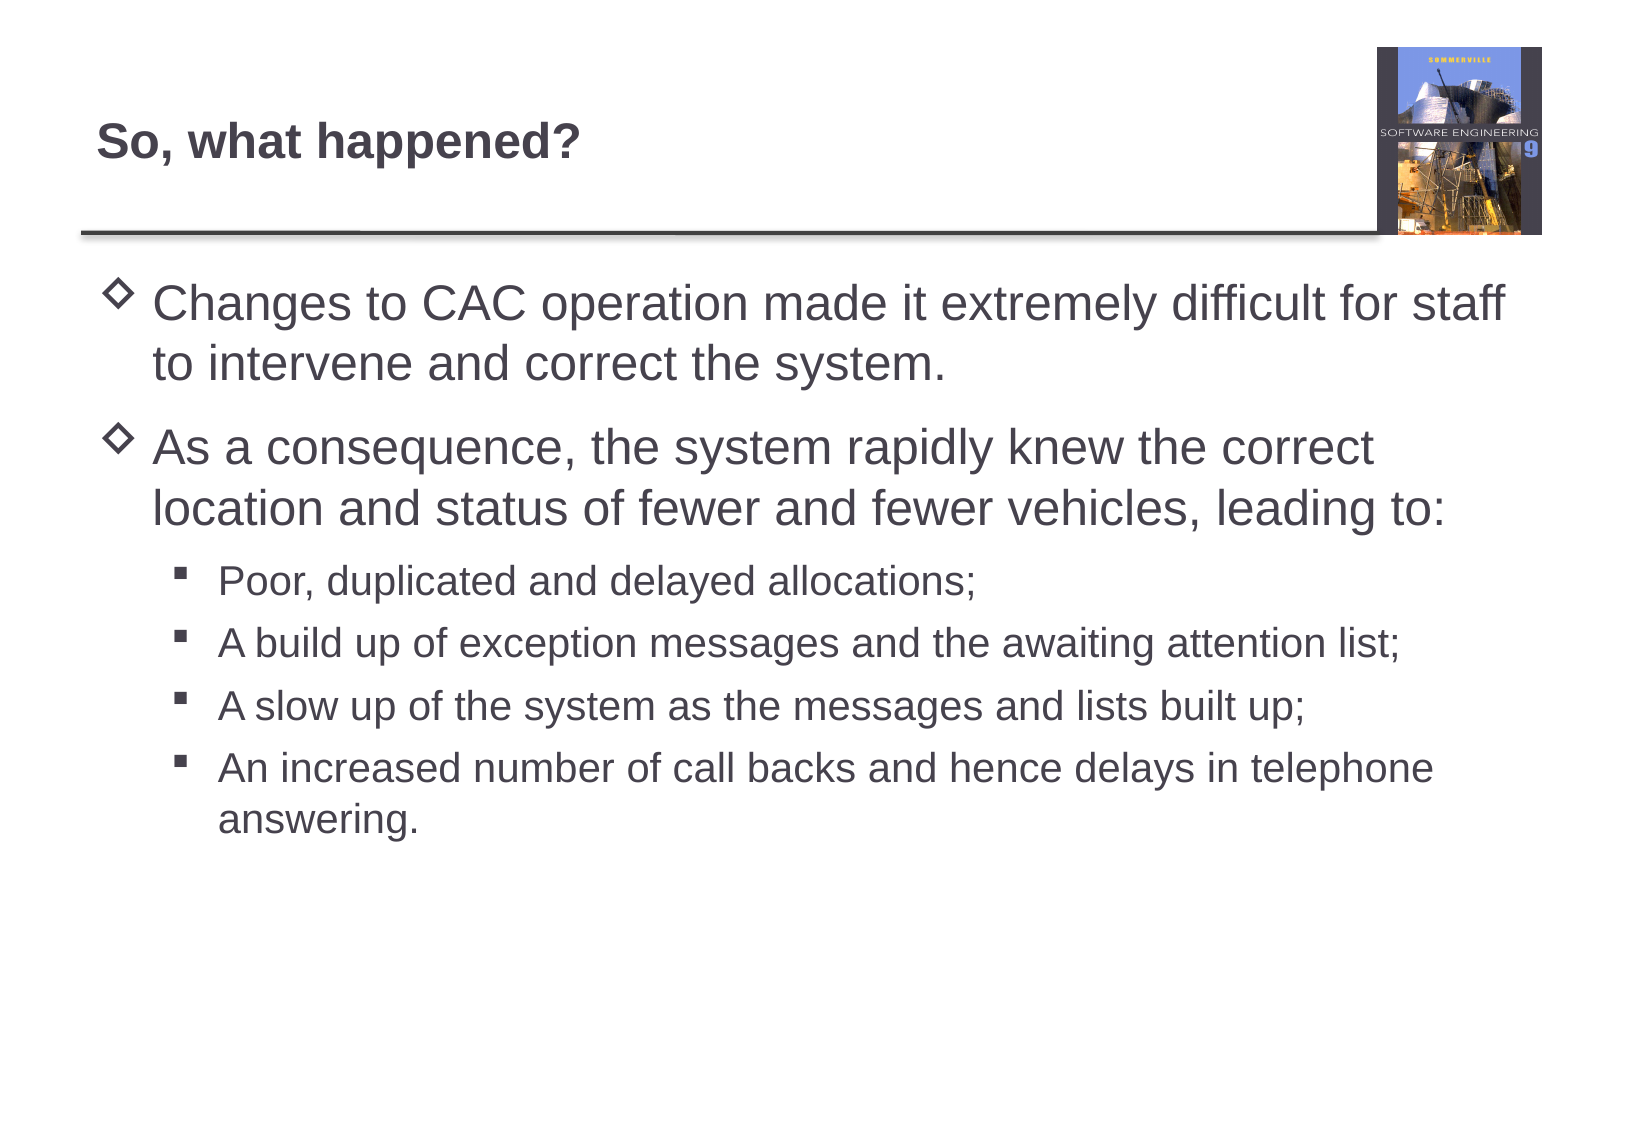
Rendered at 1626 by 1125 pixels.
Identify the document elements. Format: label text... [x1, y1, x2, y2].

picture [1378, 47, 1542, 235]
title So, what happened? [80, 44, 1378, 233]
list Changes to CAC operation made it extremely difficult for staff to intervene and correct the system. As a consequence, the system rapidly knew the correct location and status of fewer and fewer vehicles, leading to: Poor, duplicated and delayed allocations; A build up of exception messages and the awaiting attention list; A slow up of the system as the messages and lists built up; An increased number of call backs and hence delays in telephone answering. [81, 262, 1544, 1005]
